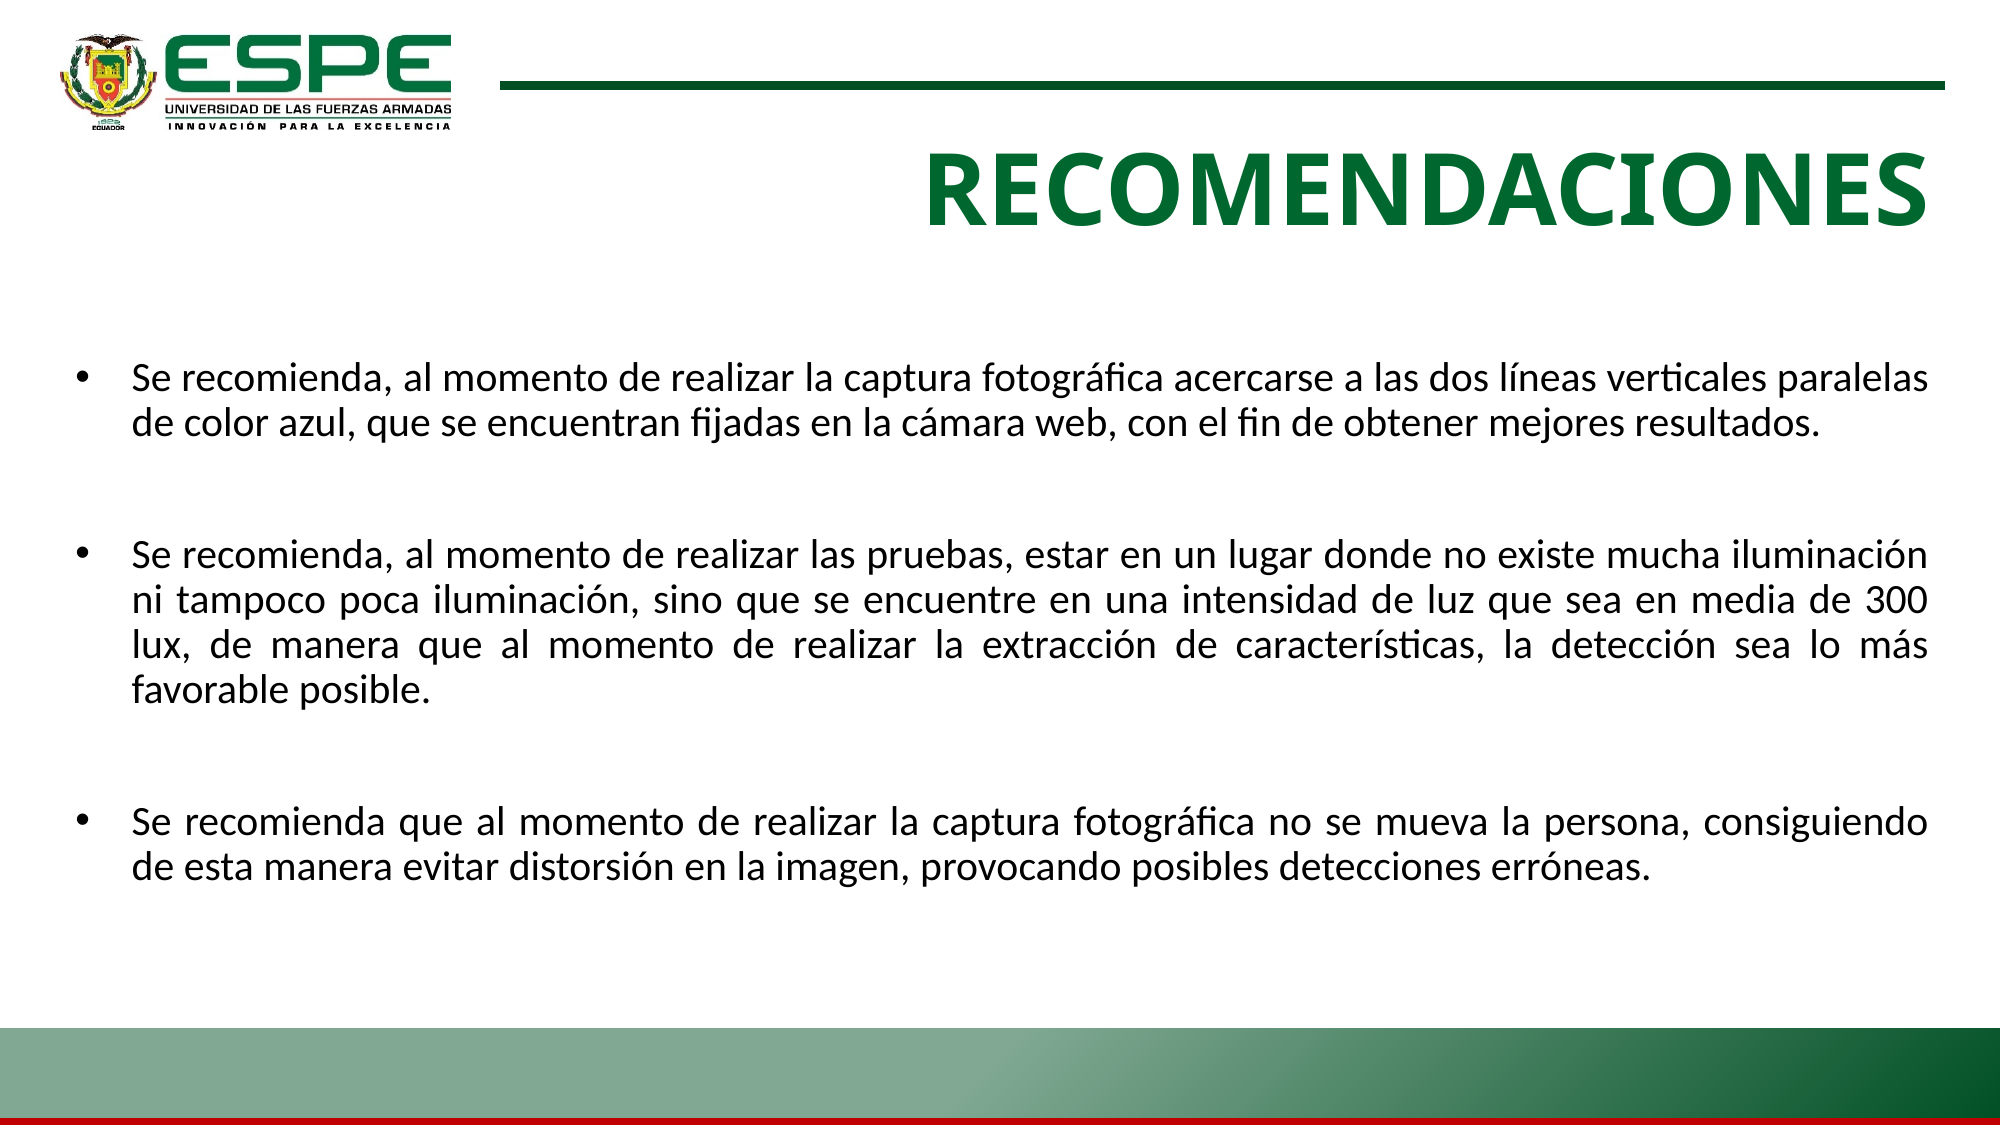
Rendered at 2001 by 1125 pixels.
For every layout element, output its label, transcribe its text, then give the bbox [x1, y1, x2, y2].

text_box [0, 1028, 2000, 1118]
picture [60, 34, 451, 130]
text_box [975, 537, 1025, 588]
list Se recomienda, al momento de realizar la captura fotográfica acercarse a las dos líneas verticales paralelas de color azul, que se encuentran fijadas en la cámara web, con el fin de obtener mejores resultados. Se recomienda, al momento de realizar las pruebas, estar en un lugar donde no existe mucha iluminación ni tampoco poca iluminación, sino que se encuentre en una intensidad de luz que sea en media de 300 lux, de manera que al momento de realizar la extracción de características, la detección sea lo más favorable posible. Se recomienda que al momento de realizar la captura fotográfica no se mueva la persona, consiguiendo de esta manera evitar distorsión en la imagen, provocando posibles detecciones erróneas. [60, 348, 1945, 1004]
title RECOMENDACIONES [219, 93, 1945, 255]
